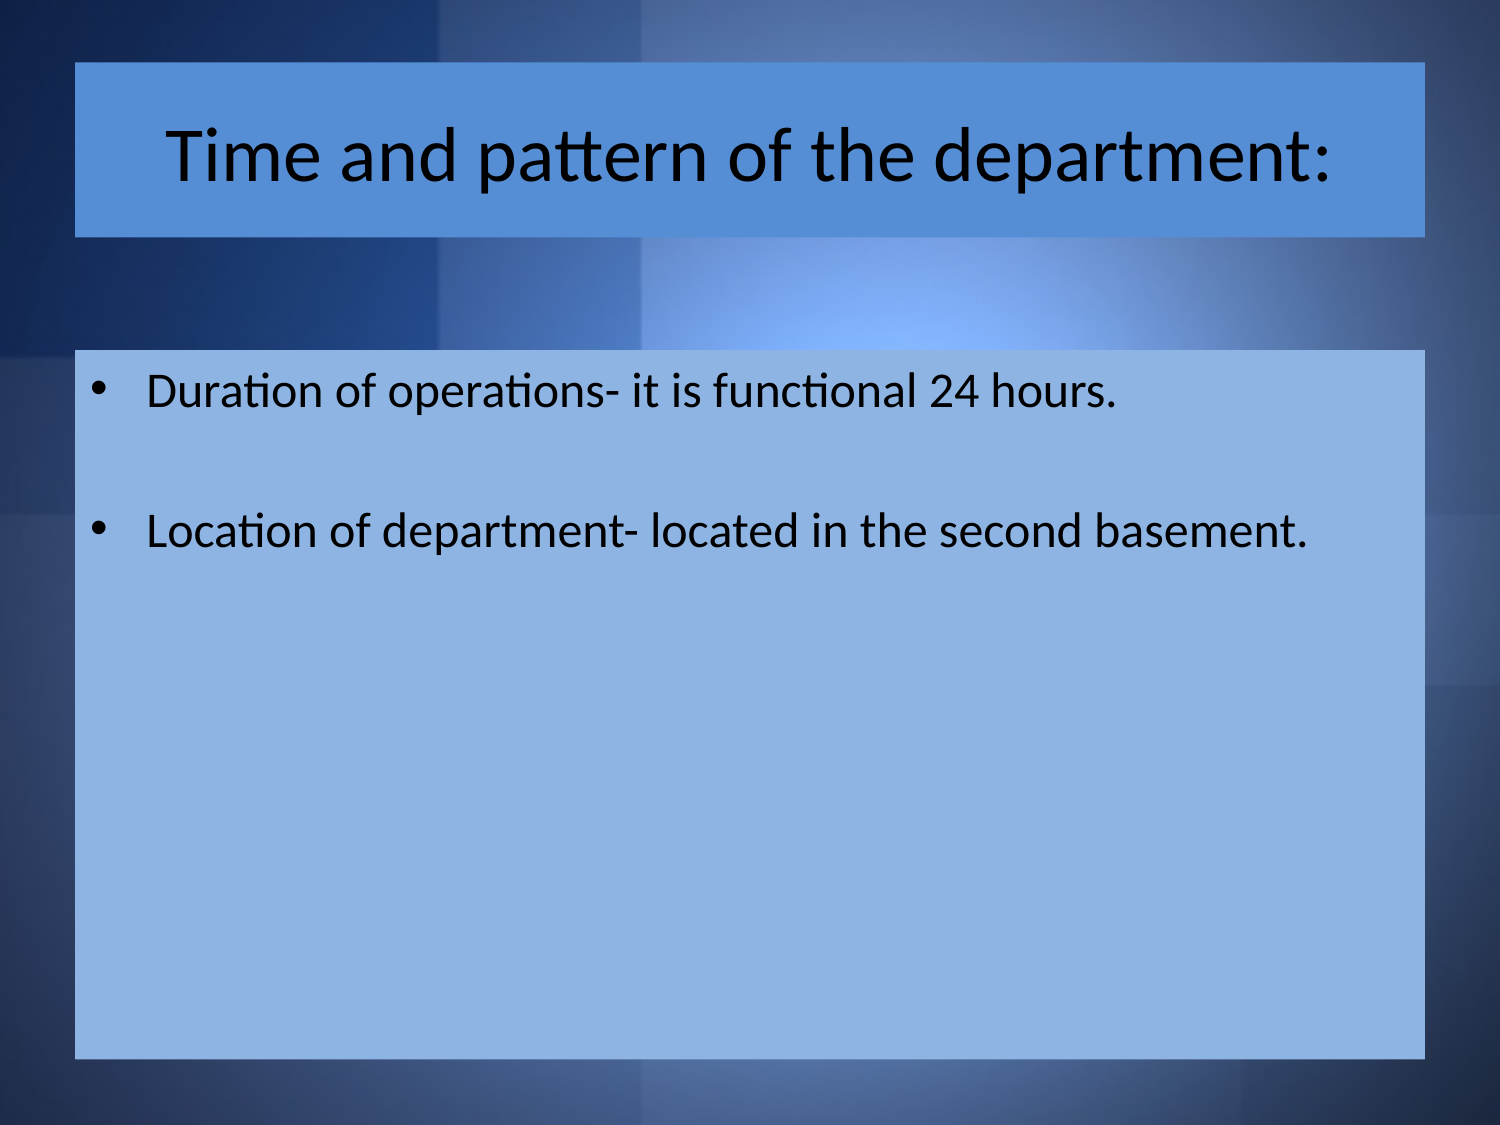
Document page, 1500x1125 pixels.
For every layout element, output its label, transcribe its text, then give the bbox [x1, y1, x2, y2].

picture [0, 0, 1500, 1125]
list Duration of operations- it is functional 24 hours. Location of department- located in the second basement. [75, 350, 1425, 1060]
title Time and pattern of the department: [75, 62, 1425, 238]
